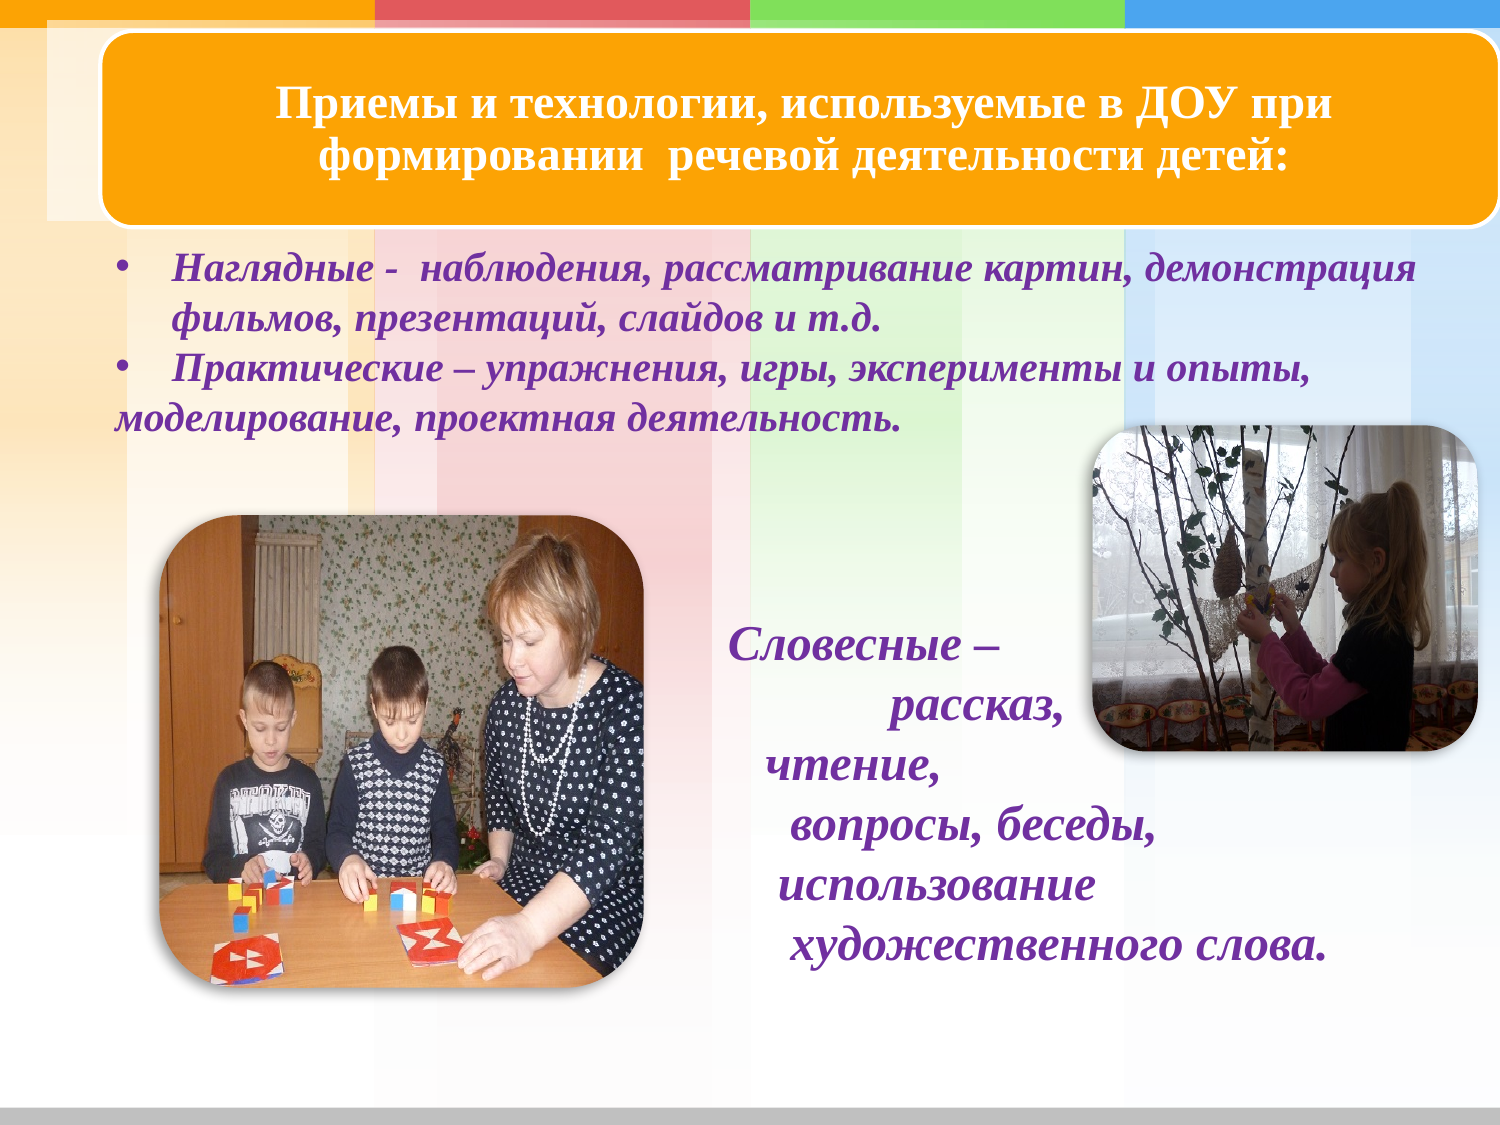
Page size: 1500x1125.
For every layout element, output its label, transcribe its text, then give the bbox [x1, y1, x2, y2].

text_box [100, 30, 1500, 234]
text_box Наглядные - наблюдения, рассматривание картин, демонстрация фильмов, презентаций, слайдов и т.д. Практические – упражнения, игры, эксперименты и опыты, моделирование, проектная деятельность. Словесные – рассказ, чтение, вопросы, беседы, использование художественного слова. [100, 241, 1500, 1068]
picture [1092, 425, 1479, 752]
picture [159, 514, 644, 988]
